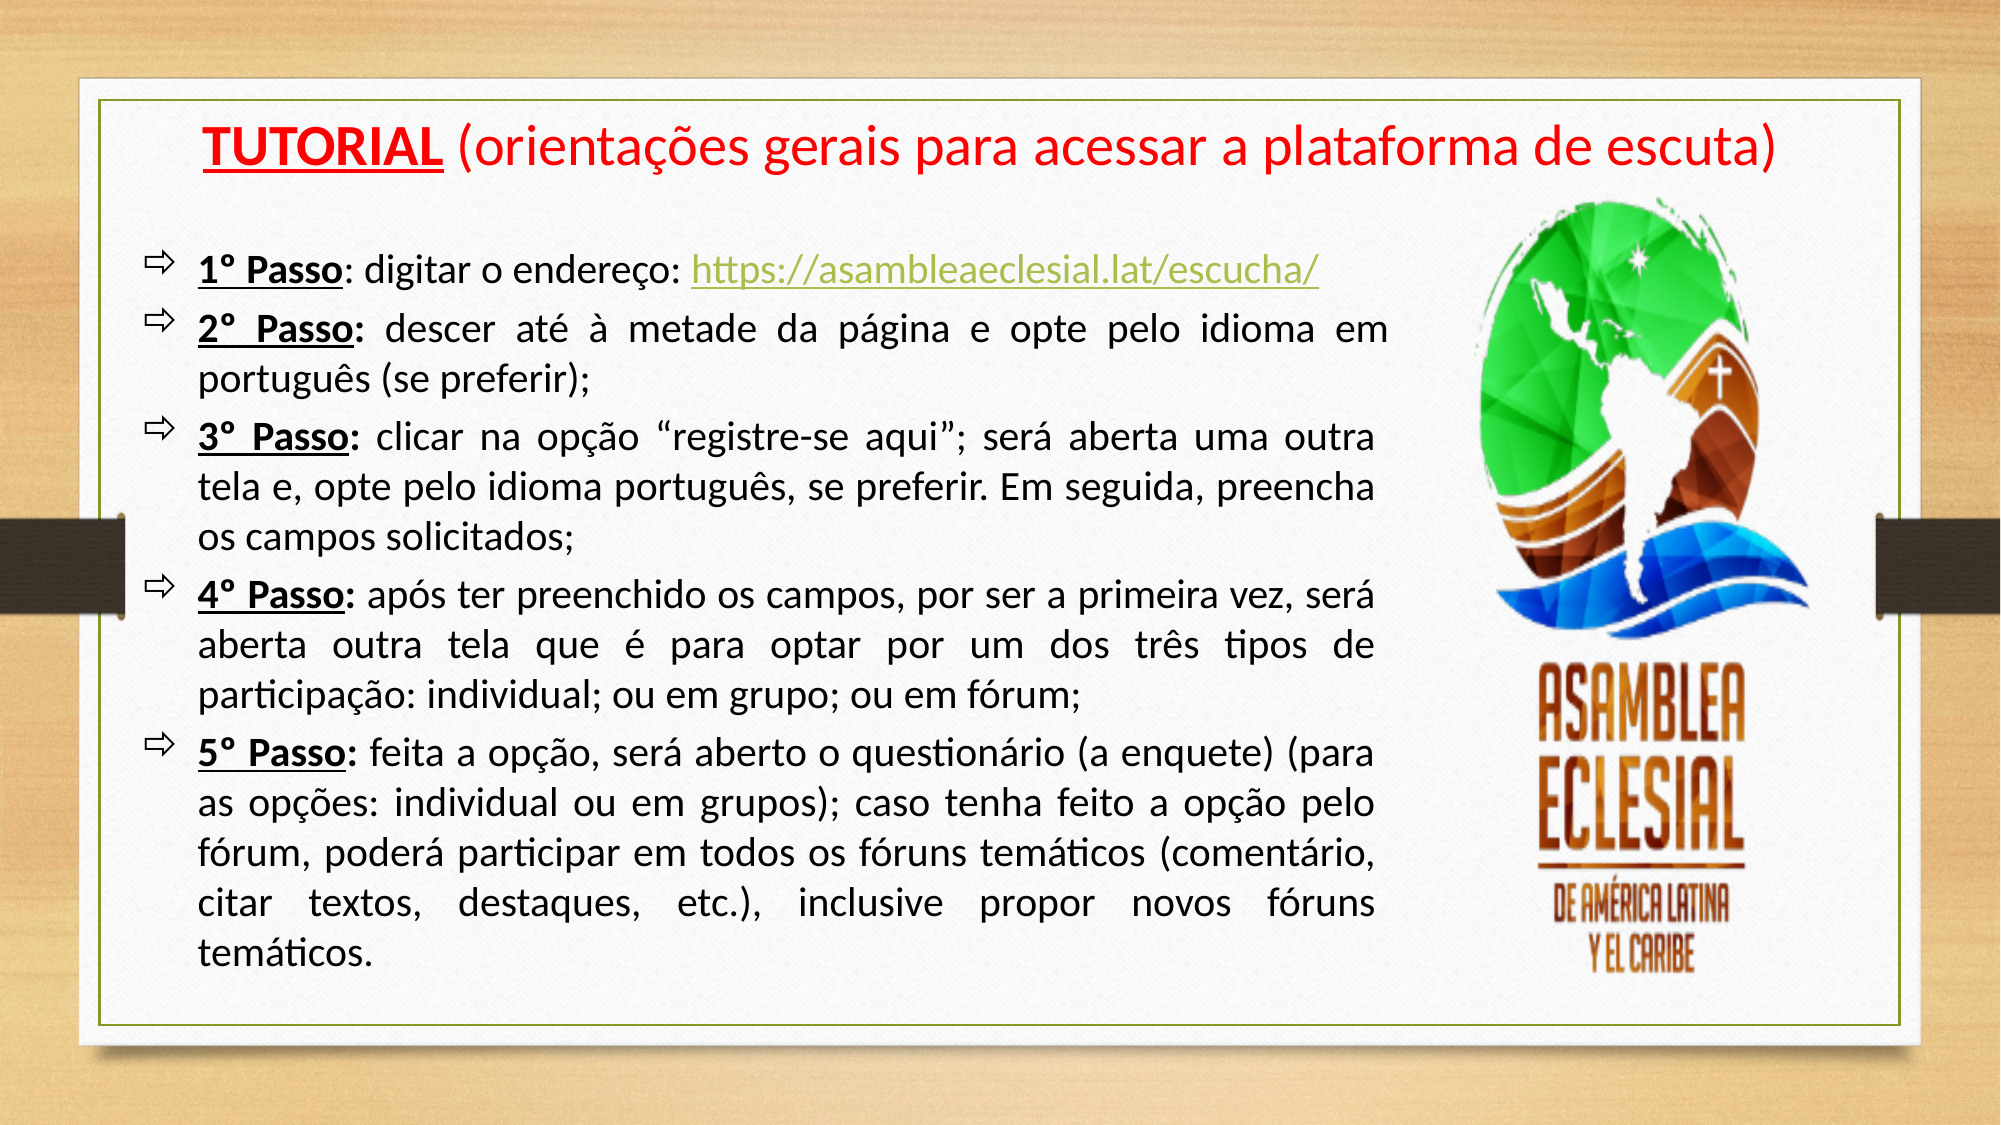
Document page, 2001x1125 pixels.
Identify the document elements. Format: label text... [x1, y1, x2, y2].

picture [0, 0, 2001, 1125]
text_box TUTORIAL (orientações gerais para acessar a plataforma de escuta) [187, 99, 1840, 255]
text_box 1º Passo: digitar o endereço: https://asambleaeclesial.lat/escucha/ 2º Passo: descer até à metade da página e opte pelo idioma em português (se preferir); 3º Passo: clicar na opção “registre-se aqui”; será aberta uma outra tela e, opte pelo idioma português, se preferir. Em seguida, preencha os campos solicitados; 4º Passo: após ter preenchido os campos, por ser a primeira vez, será aberta outra tela que é para optar por um dos três tipos de participação: individual; ou em grupo; ou em fórum; 5º Passo: feita a opção, será aberto o questionário (a enquete) (para as opções: individual ou em grupos); caso tenha feito a opção pelo fórum, poderá participar em todos os fóruns temáticos (comentário, citar textos, destaques, etc.), inclusive propor novos fóruns temáticos. [126, 234, 1403, 983]
